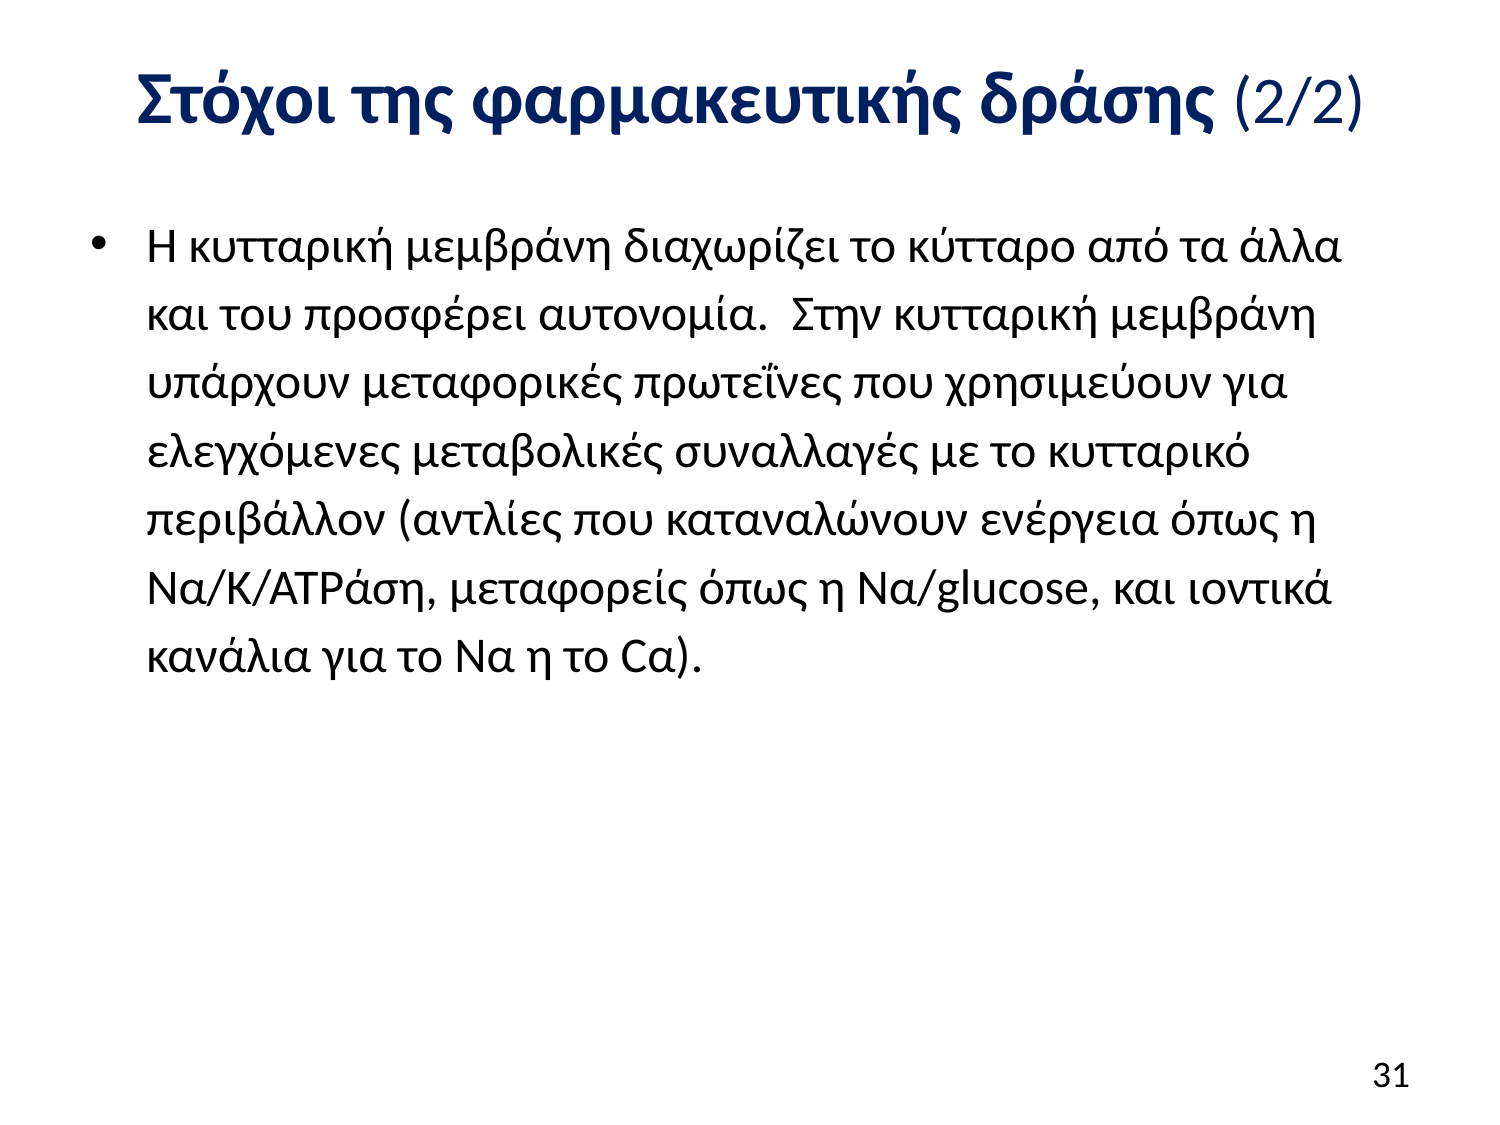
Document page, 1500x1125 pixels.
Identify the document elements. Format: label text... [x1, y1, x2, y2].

list Η κυτταρική μεμβράνη διαχωρίζει το κύτταρο από τα άλλα και του προσφέρει αυτονομία. Στην κυτταρική μεμβράνη υπάρχουν μεταφορικές πρωτεΐνες που χρησιμεύουν για ελεγχόμενες μεταβολικές συναλλαγές με το κυτταρικό περιβάλλον (αντλίες που καταναλώνουν ενέργεια όπως η Να/Κ/ΑΤPάση, μεταφορείς όπως η Να/glucose, και ιοντικά κανάλια για το Να η το Cα). [75, 196, 1425, 1024]
text_box 30 [1074, 1042, 1425, 1103]
title Στόχοι της φαρμακευτικής δράσης (2/2) [76, 19, 1427, 169]
